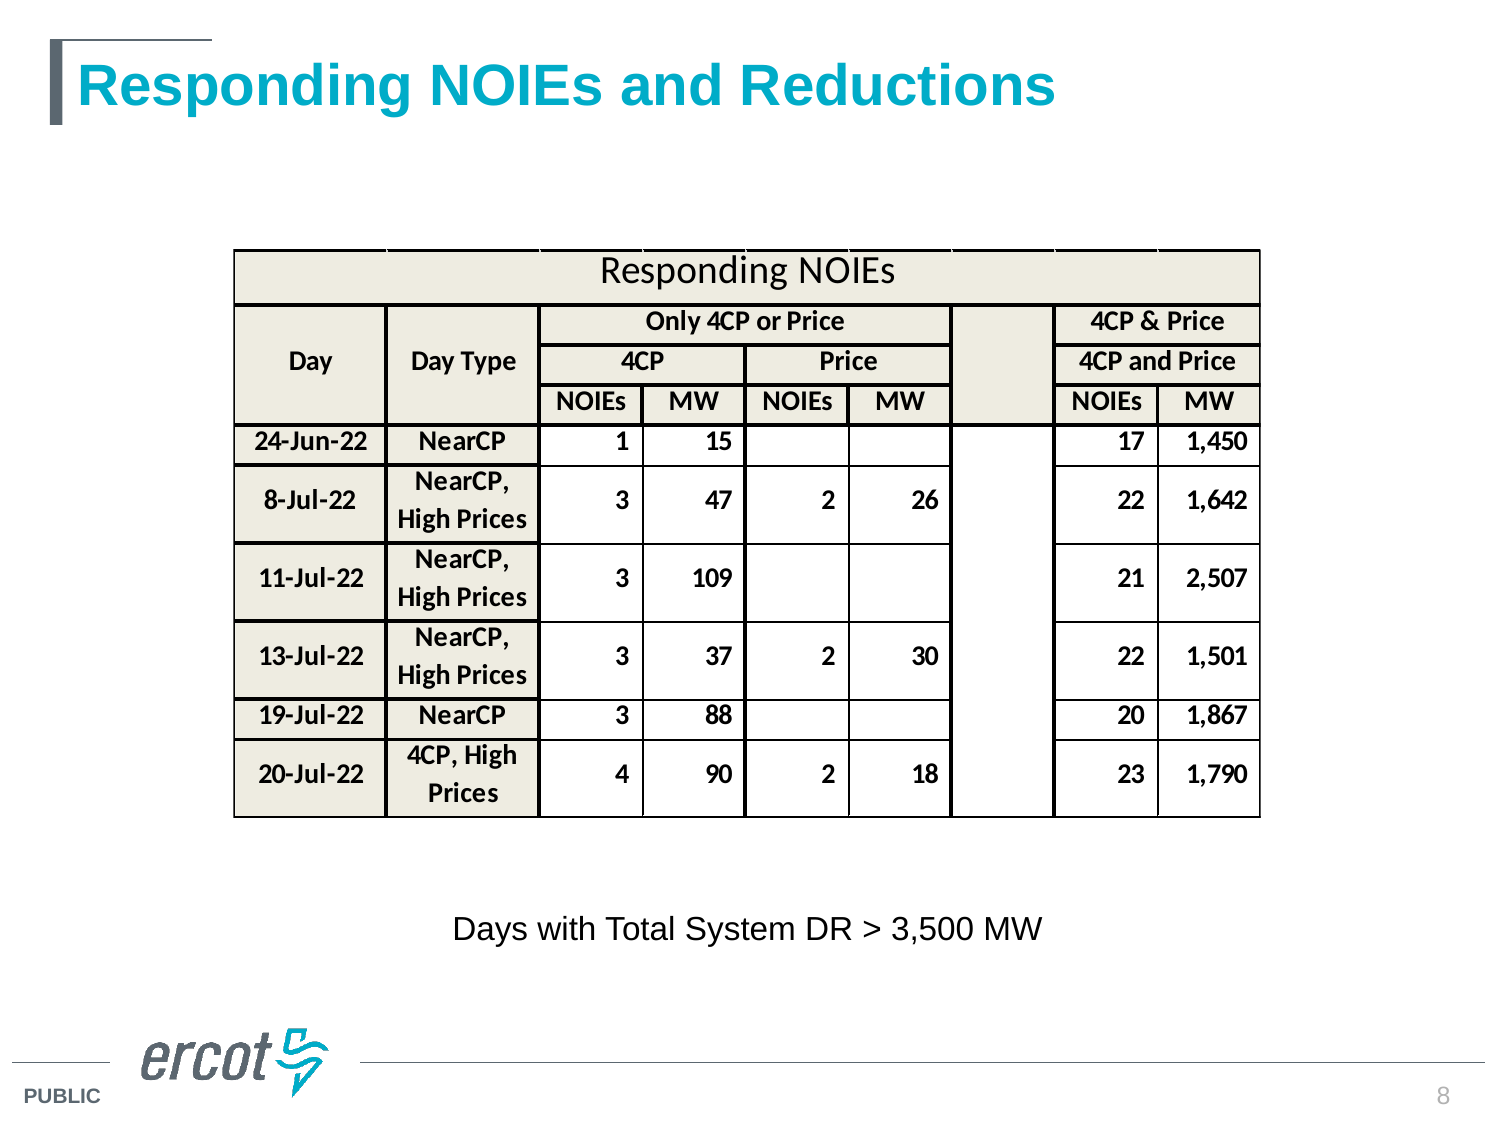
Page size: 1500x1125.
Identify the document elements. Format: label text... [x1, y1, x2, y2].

picture [137, 1024, 332, 1100]
text_box Days with Total System DR > 3,500 MW [437, 899, 1075, 955]
slide_number 8 [1400, 1076, 1488, 1113]
picture [233, 249, 1263, 820]
title Responding NOIEs and Reductions [62, 39, 1450, 125]
